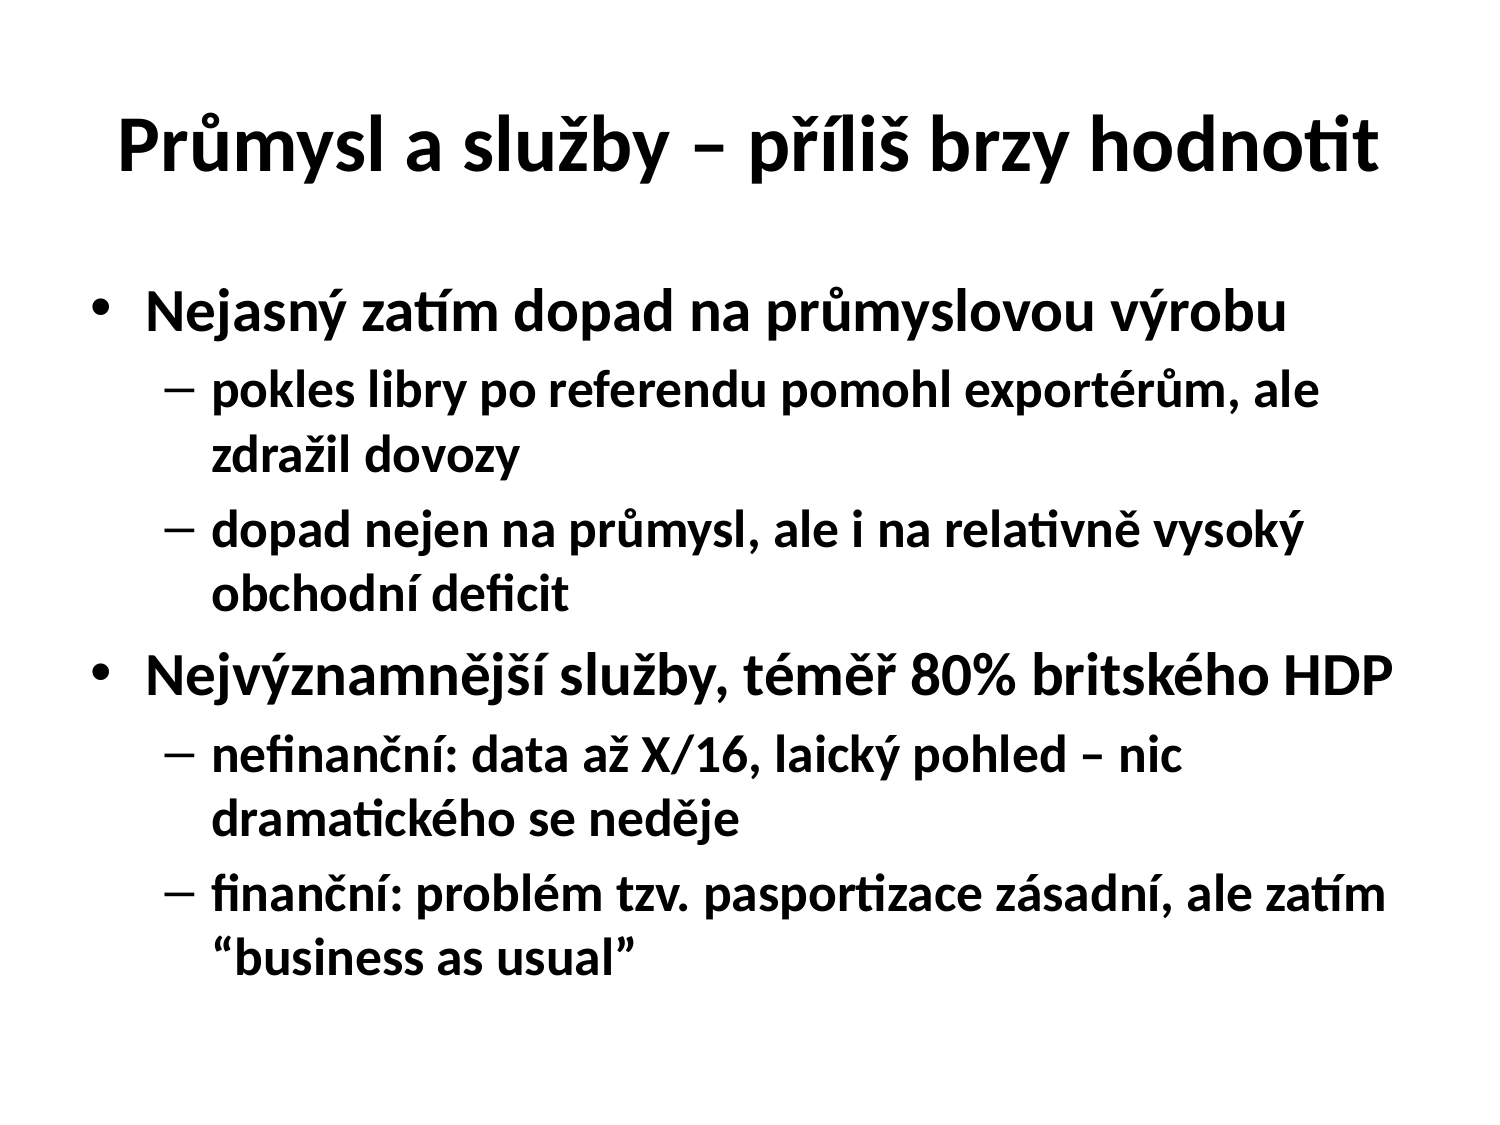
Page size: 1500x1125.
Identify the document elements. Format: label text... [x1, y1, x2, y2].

title Průmysl a služby – příliš brzy hodnotit [75, 45, 1425, 233]
list Nejasný zatím dopad na průmyslovou výrobu pokles libry po referendu pomohl exportérům, ale zdražil dovozy dopad nejen na průmysl, ale i na relativně vysoký obchodní deficit Nejvýznamnější služby, téměř 80% britského HDP nefinanční: data až X/16, laický pohled – nic dramatického se neděje finanční: problém tzv. pasportizace zásadní, ale zatím “business as usual” [75, 262, 1425, 1005]
